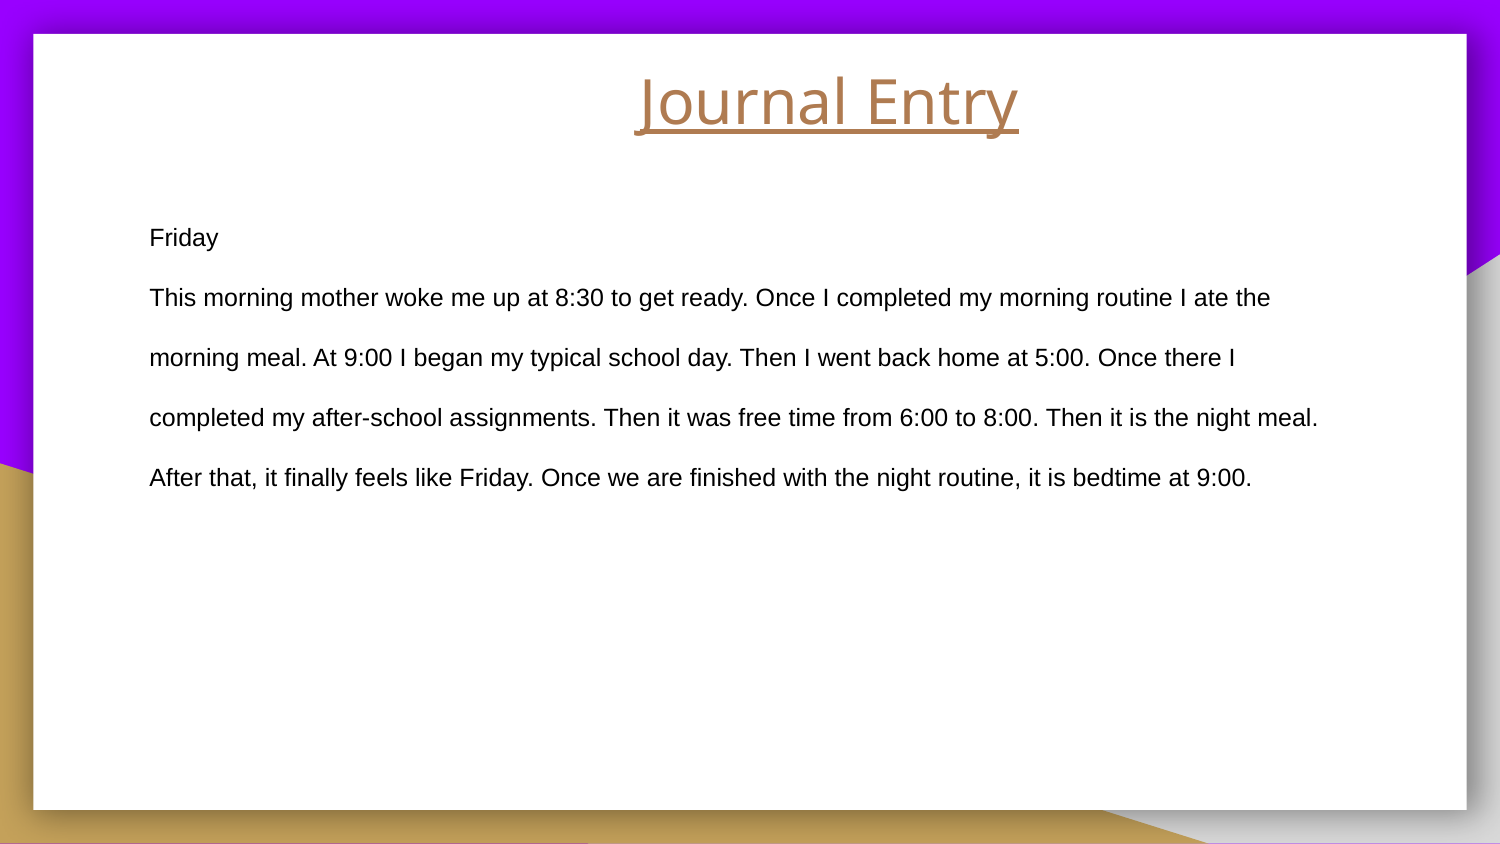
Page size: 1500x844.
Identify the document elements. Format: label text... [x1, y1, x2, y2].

title Journal Entry [105, 46, 1337, 204]
list Friday This morning mother woke me up at 8:30 to get ready. Once I completed my morning routine I ate the morning meal. At 9:00 I began my typical school day. Then I went back home at 5:00. Once there I completed my after-school assignments. Then it was free time from 6:00 to 8:00. Then it is the night meal. After that, it finally feels like Friday. Once we are finished with the night routine, it is bedtime at 9:00. [134, 176, 1366, 579]
